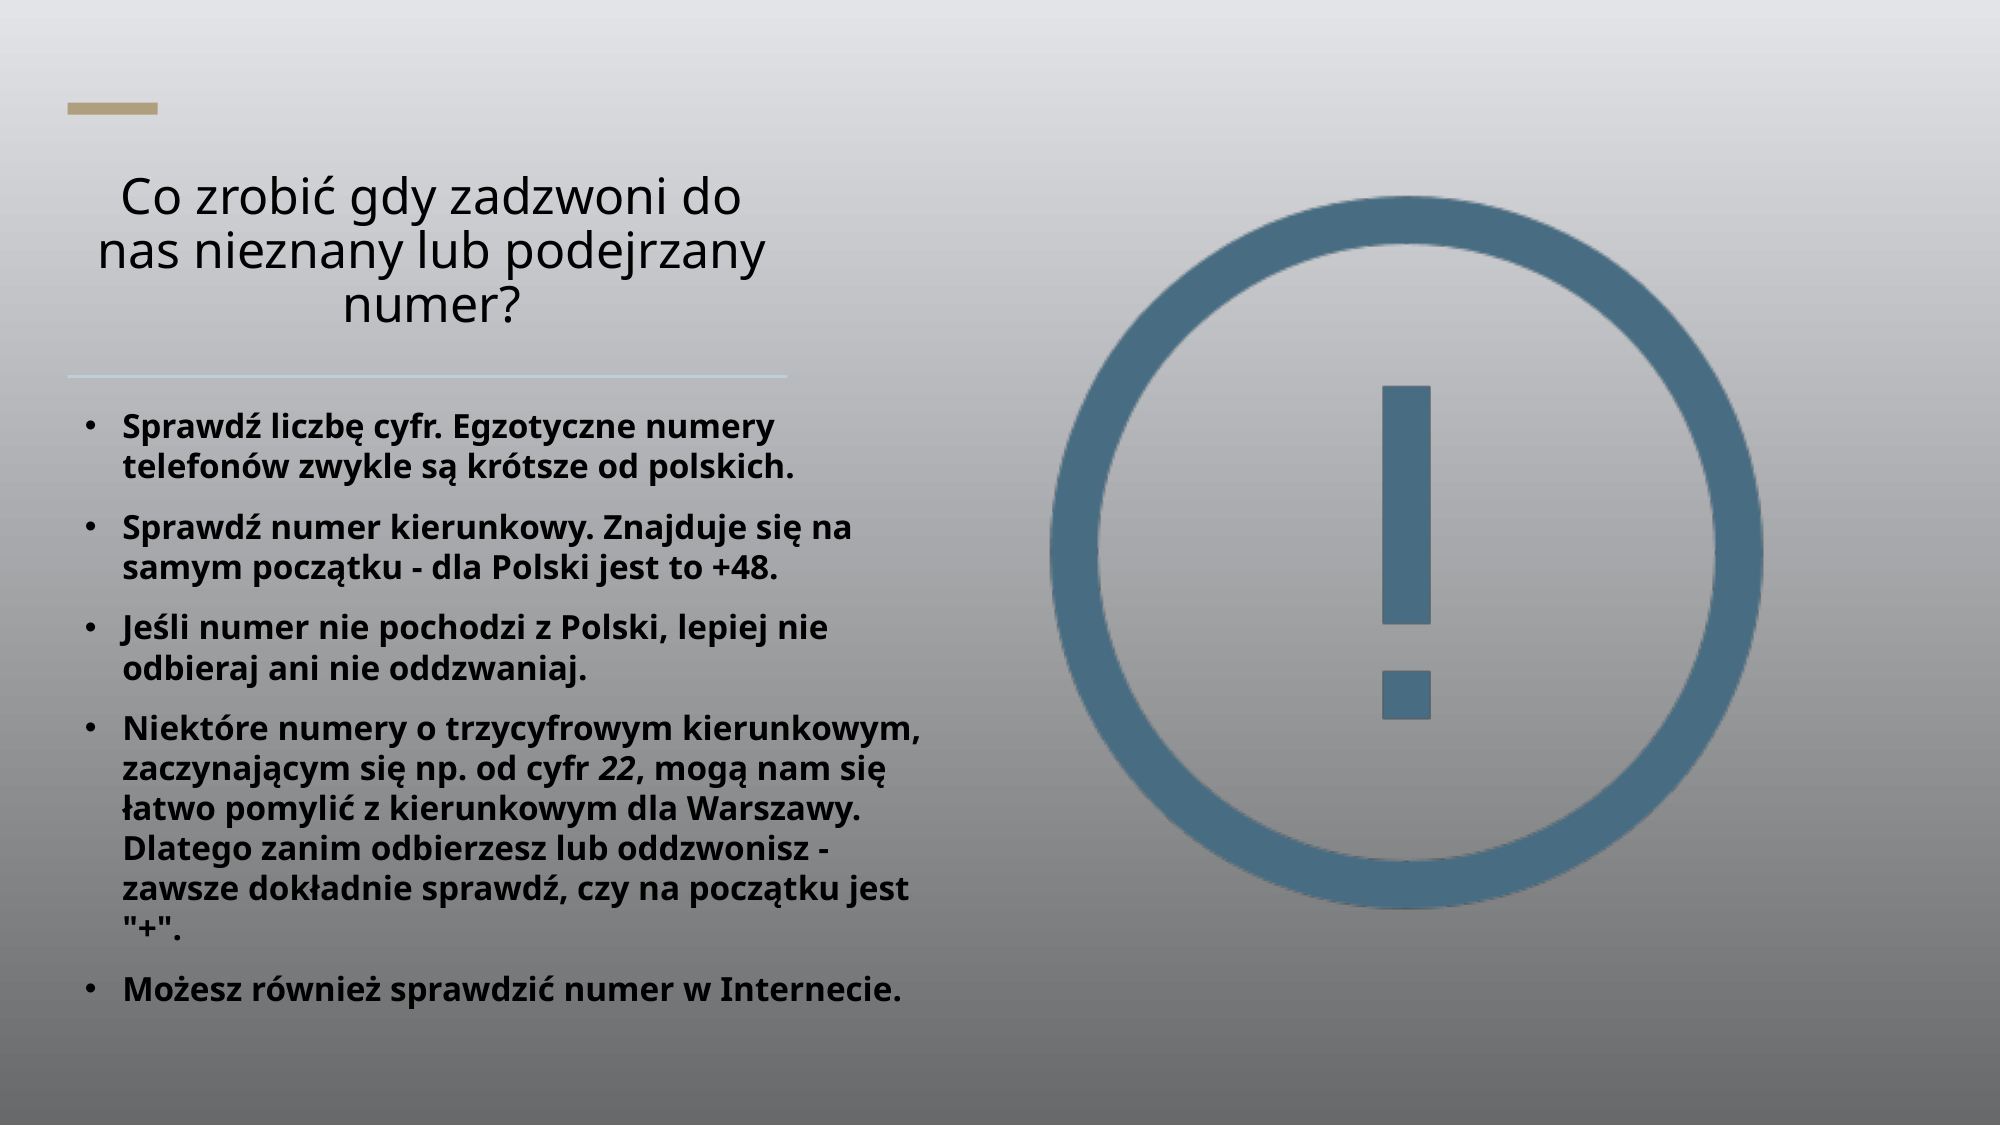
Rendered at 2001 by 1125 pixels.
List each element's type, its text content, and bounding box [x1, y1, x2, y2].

text_box [66, 374, 788, 379]
text_box [0, 0, 2000, 1125]
text_box [66, 102, 159, 116]
picture [956, 102, 1868, 1014]
list Sprawdź liczbę cyfr. Egzotyczne numery telefonów zwykle są krótsze od polskich. Sprawdź numer kierunkowy. Znajduje się na samym początku - dla Polski jest to +48. Jeśli numer nie pochodzi z Polski, lepiej nie odbieraj ani nie oddzwaniaj. Niektóre numery o trzycyfrowym kierunkowym, zaczynającym się np. od cyfr 22, mogą nam się łatwo pomylić z kierunkowym dla Warszawy. Dlatego zanim odbierzesz lub oddzwonisz - zawsze dokładnie sprawdź, czy na początku jest "+". Możesz również sprawdzić numer w Internecie. [69, 397, 938, 1014]
title Co zrobić gdy zadzwoni do nas nieznany lub podejrzany numer? [67, 162, 797, 342]
